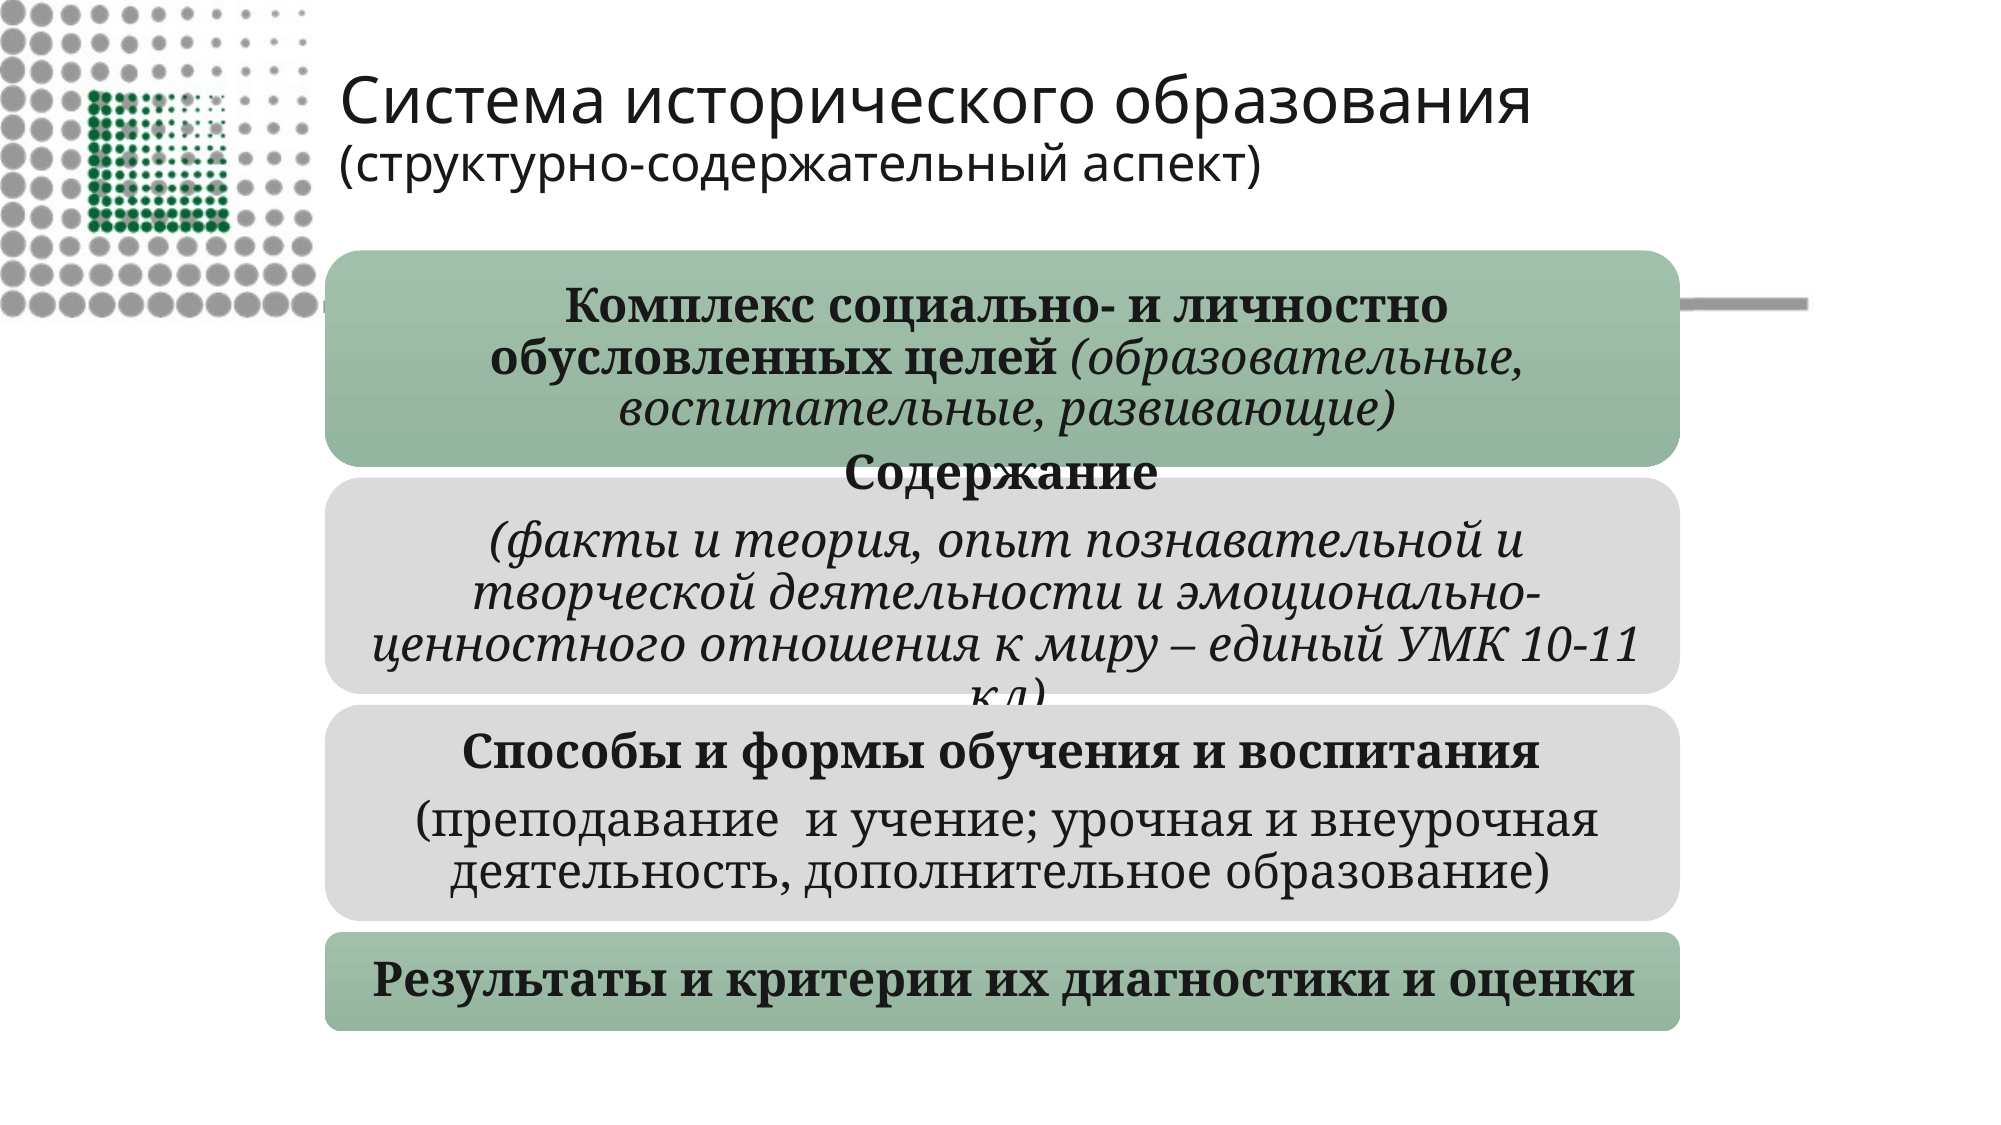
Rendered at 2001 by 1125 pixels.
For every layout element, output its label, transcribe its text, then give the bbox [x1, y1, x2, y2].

picture [0, 0, 2001, 1125]
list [324, 234, 1680, 1047]
title Система исторического образования (структурно-содержательный аспект) [324, 59, 1947, 201]
